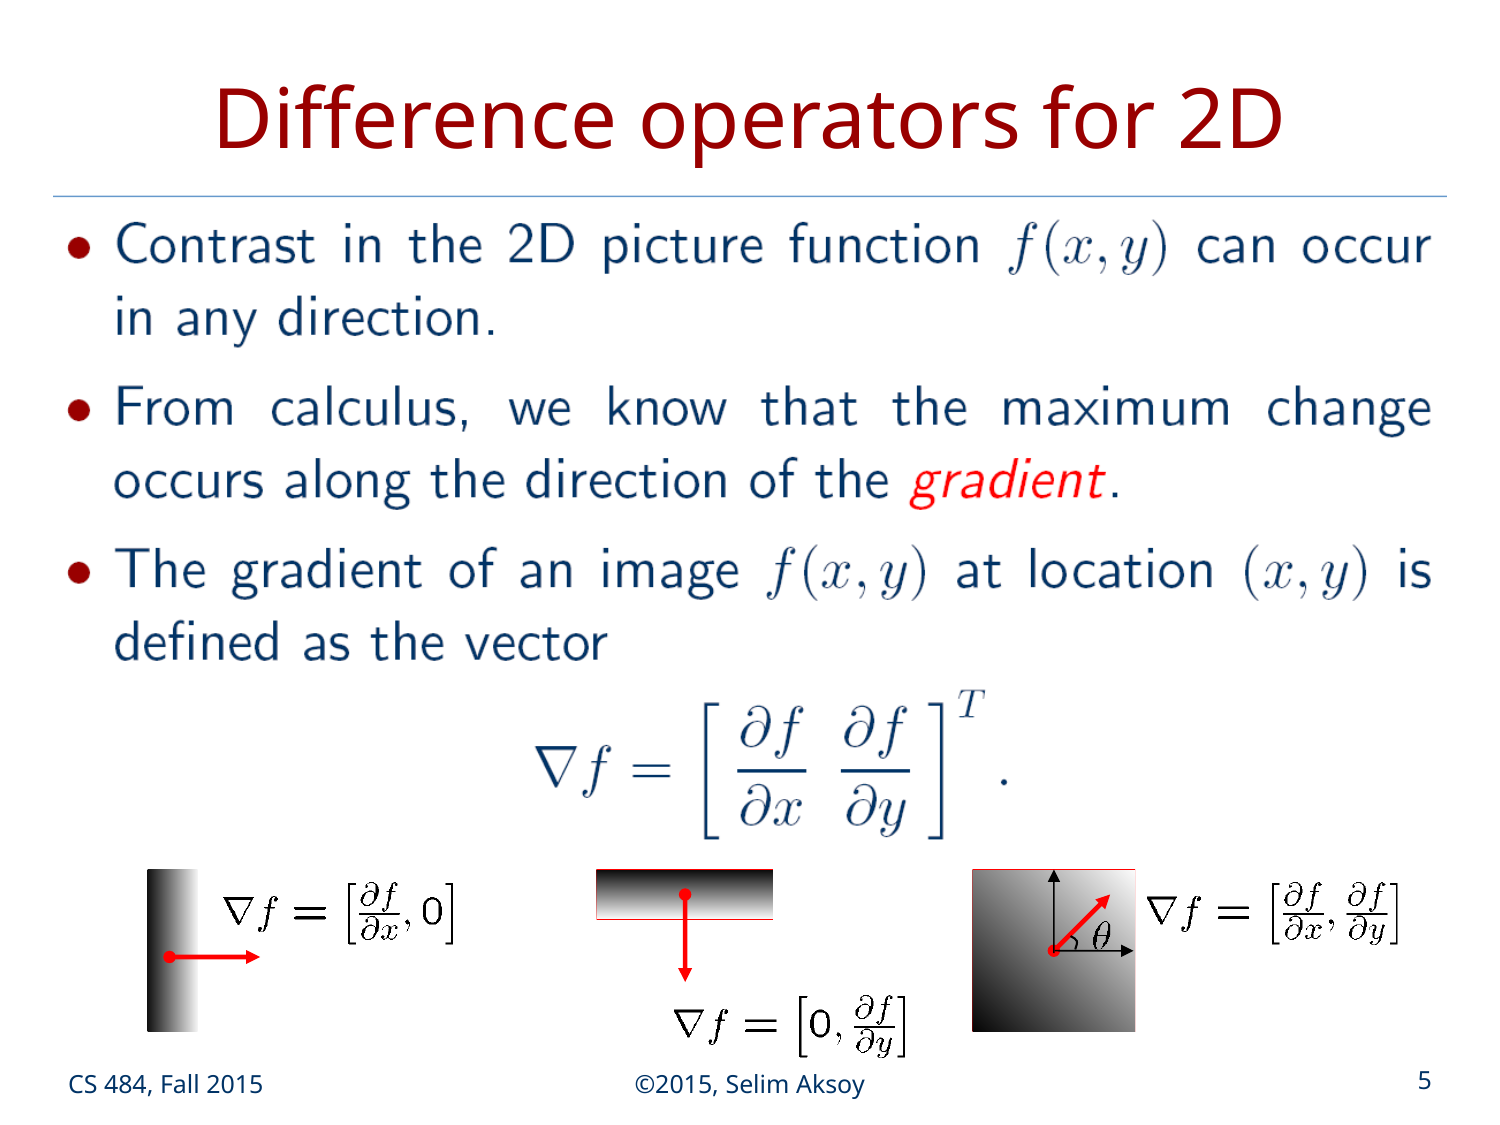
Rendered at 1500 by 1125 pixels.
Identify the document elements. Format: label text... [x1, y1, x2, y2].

picture [59, 207, 1441, 851]
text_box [596, 869, 906, 1060]
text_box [147, 869, 454, 1033]
footer ©2015, Selim Aksoy [511, 1052, 988, 1107]
title Difference operators for 2D [53, 31, 1447, 173]
slide_number CS 484, Fall 2015 [52, 1052, 366, 1107]
slide_number 5 [1134, 1052, 1448, 1107]
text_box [972, 869, 1398, 1033]
